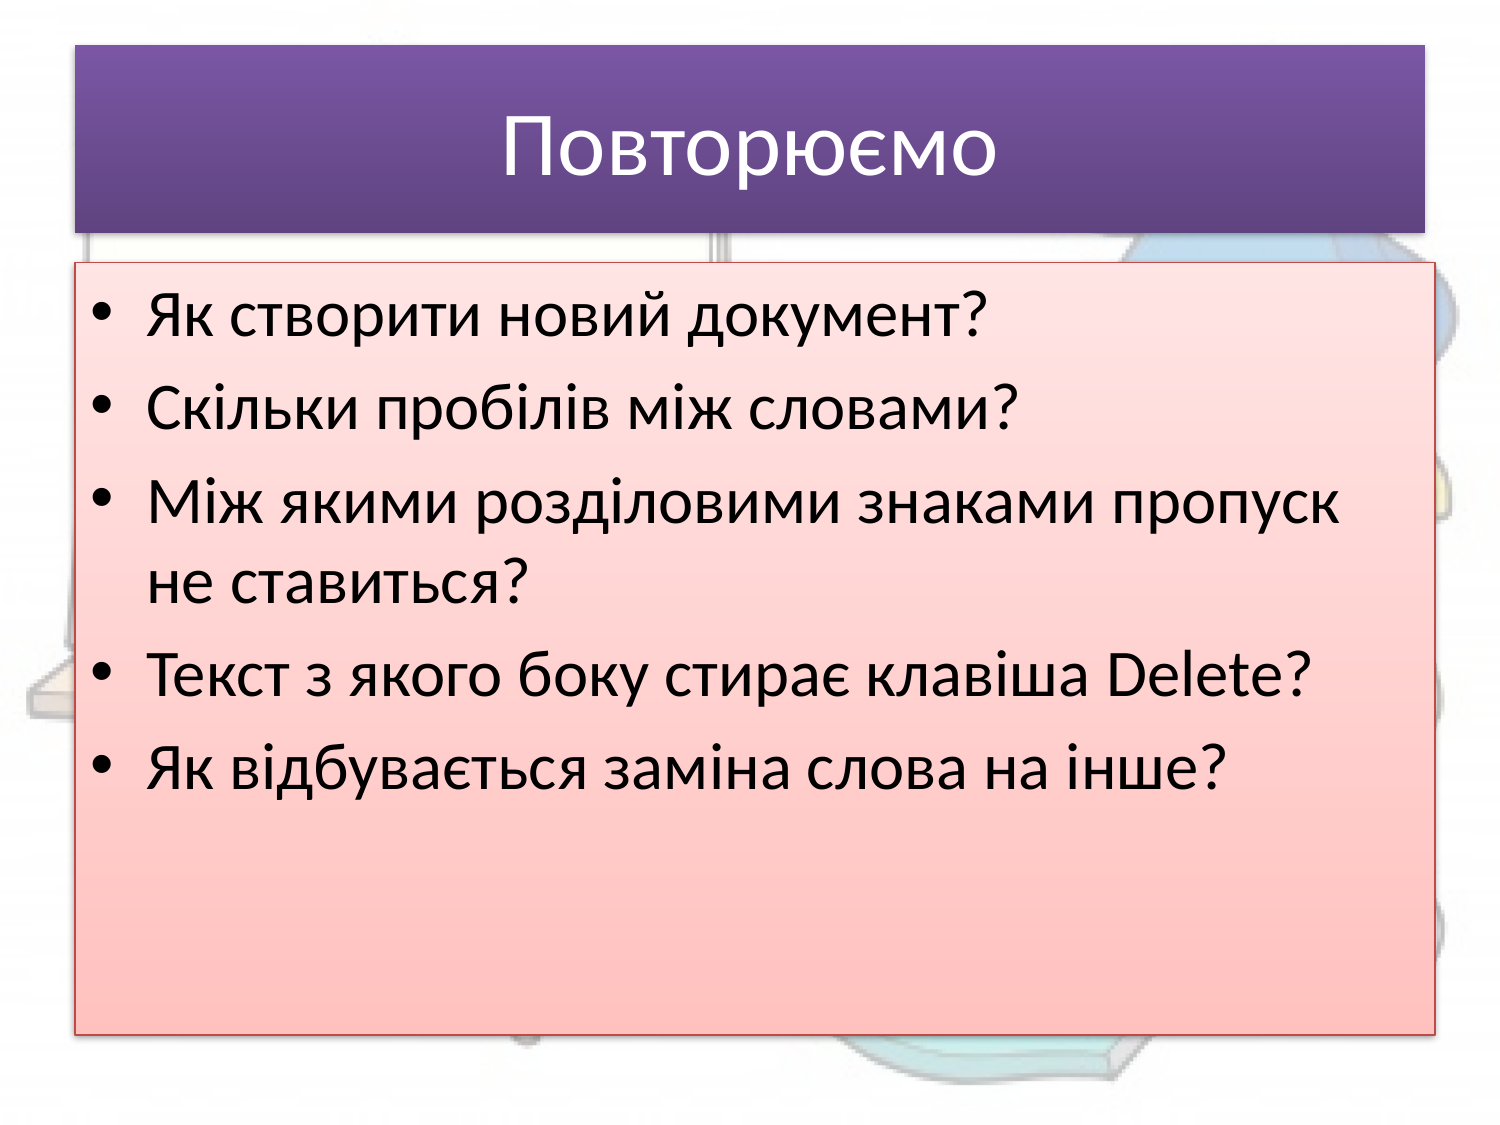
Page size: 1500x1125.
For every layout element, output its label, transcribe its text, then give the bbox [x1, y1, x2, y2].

title Повторюємо [75, 45, 1425, 233]
list Як створити новий документ? Скільки пробілів між словами? Між якими розділовими знаками пропуск не ставиться? Текст з якого боку стирає клавіша Delete? Як відбувається заміна слова на інше? [74, 262, 1436, 1036]
